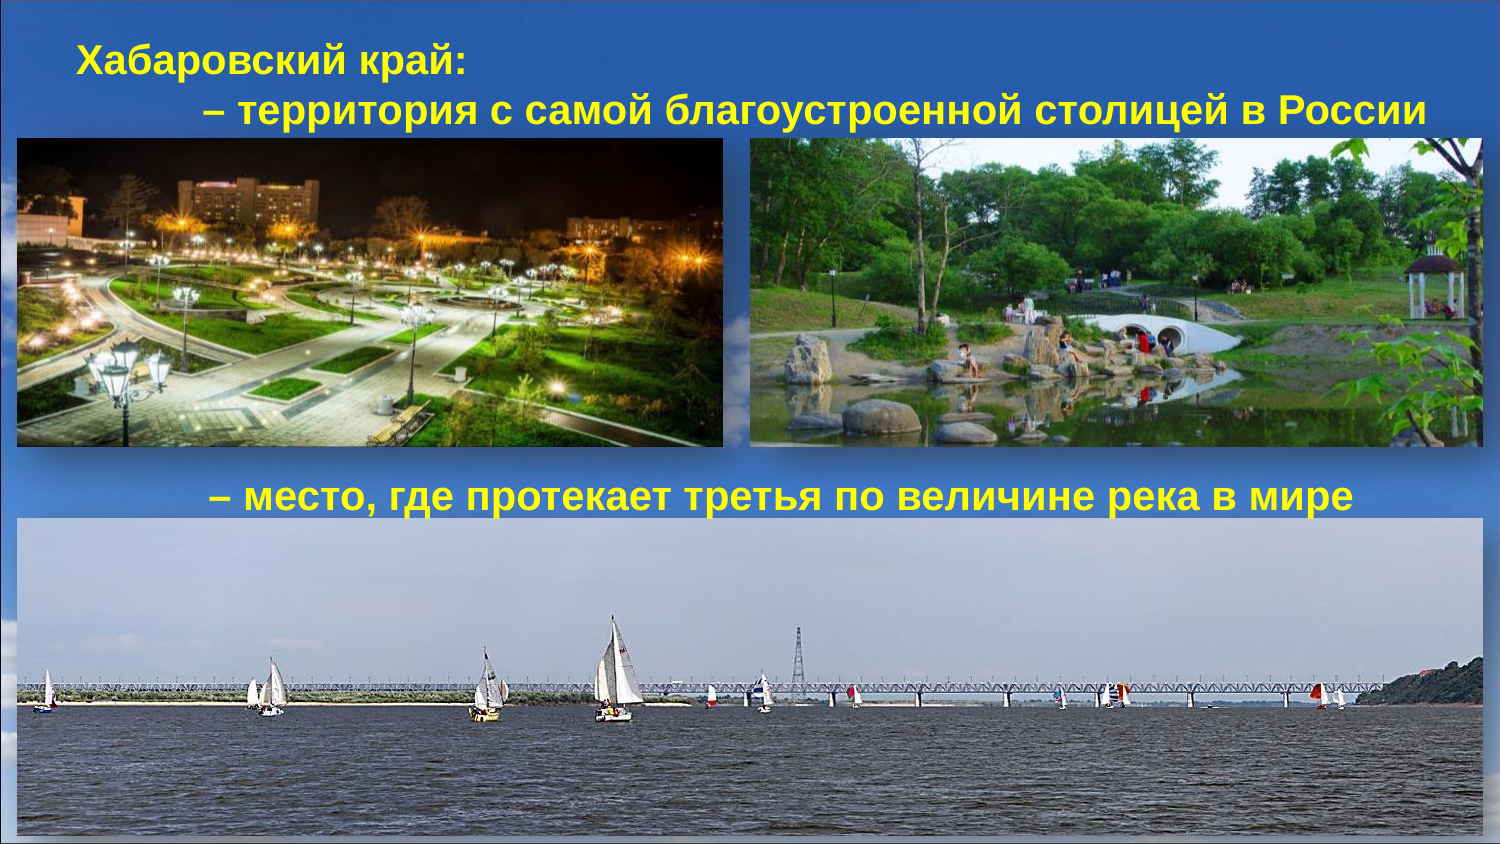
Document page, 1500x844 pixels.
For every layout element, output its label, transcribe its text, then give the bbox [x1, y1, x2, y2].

picture [0, 0, 1500, 844]
text_box Хабаровский край: – территория с самой благоустроенной столицей в России [61, 25, 1465, 141]
text_box – место, где протекает третья по величине река в мире [78, 461, 1483, 510]
